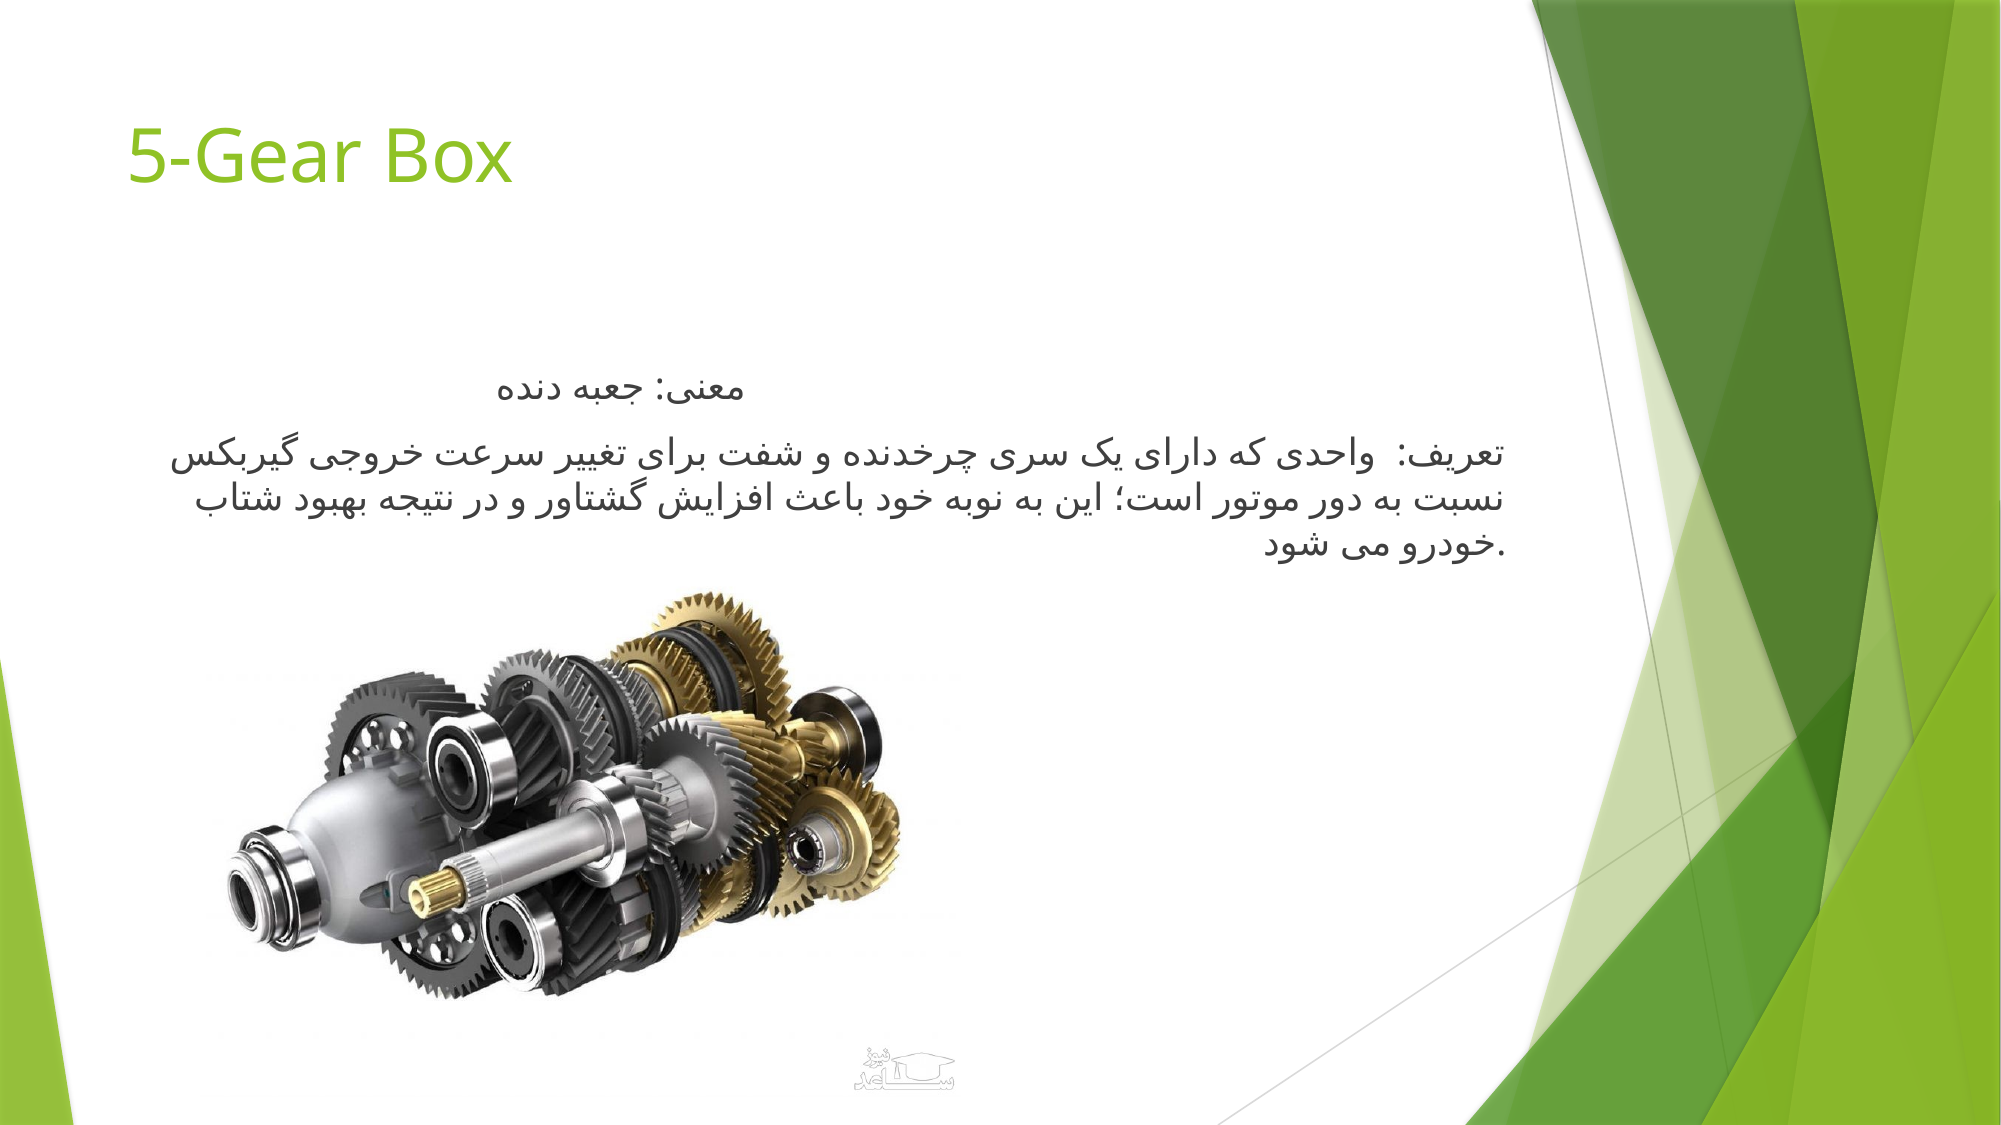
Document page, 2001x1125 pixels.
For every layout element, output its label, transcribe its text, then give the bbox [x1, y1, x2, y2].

picture [199, 561, 961, 1097]
list معنی: جعبه دنده تعریف: واحدی که دارای یک سری چرخدنده و شفت برای تغییر سرعت خروجی گیربکس نسبت به دور موتور است؛ این به نوبه خود باعث افزایش گشتاور و در نتیجه بهبود شتاب خودرو می شود. [111, 354, 1522, 992]
title 5-Gear Box [111, 99, 1522, 317]
